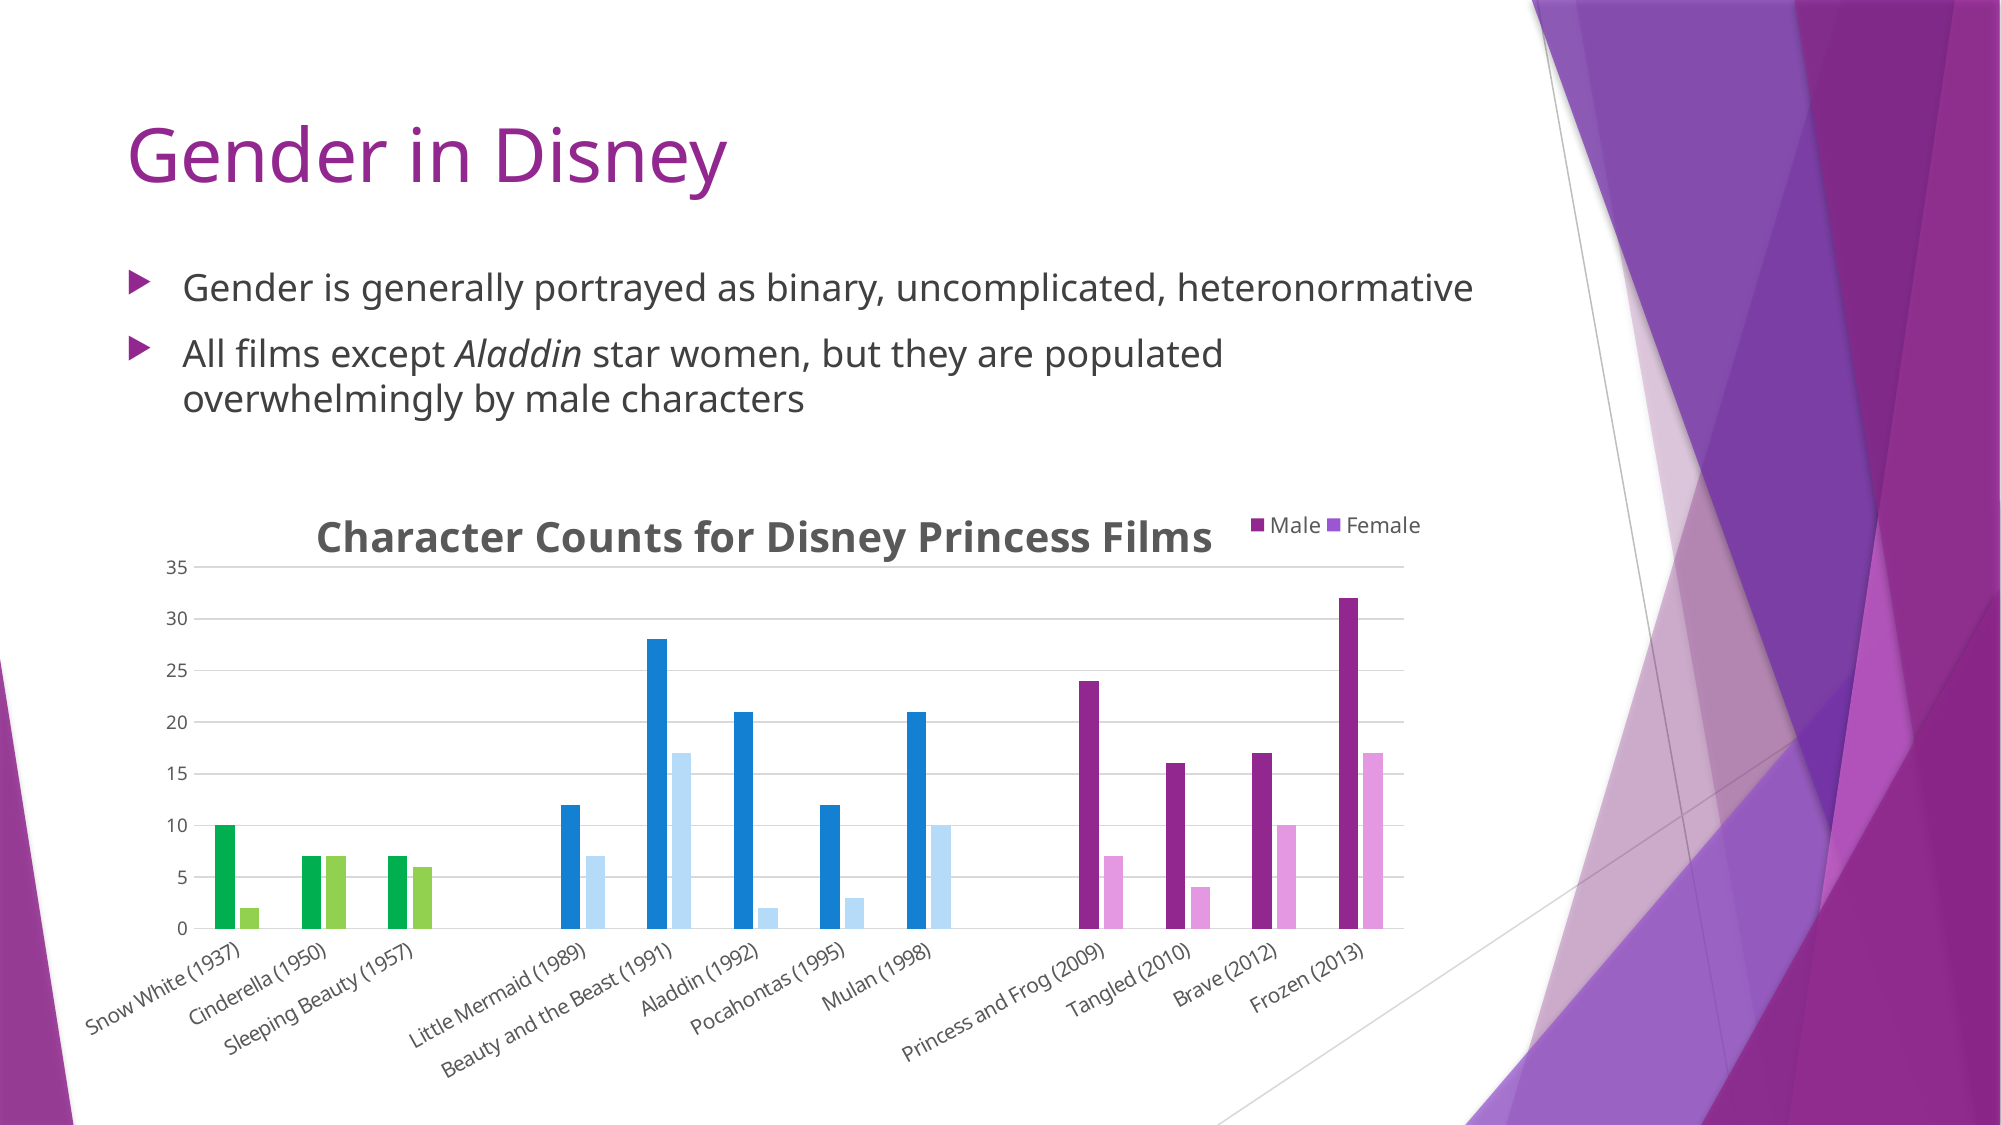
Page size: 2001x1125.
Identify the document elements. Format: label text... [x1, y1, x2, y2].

chart [75, 473, 1453, 1102]
list Gender is generally portrayed as binary, uncomplicated, heteronormative All films except Aladdin star women, but they are populated overwhelmingly by male characters [111, 256, 1522, 894]
title Gender in Disney [111, 99, 1522, 256]
